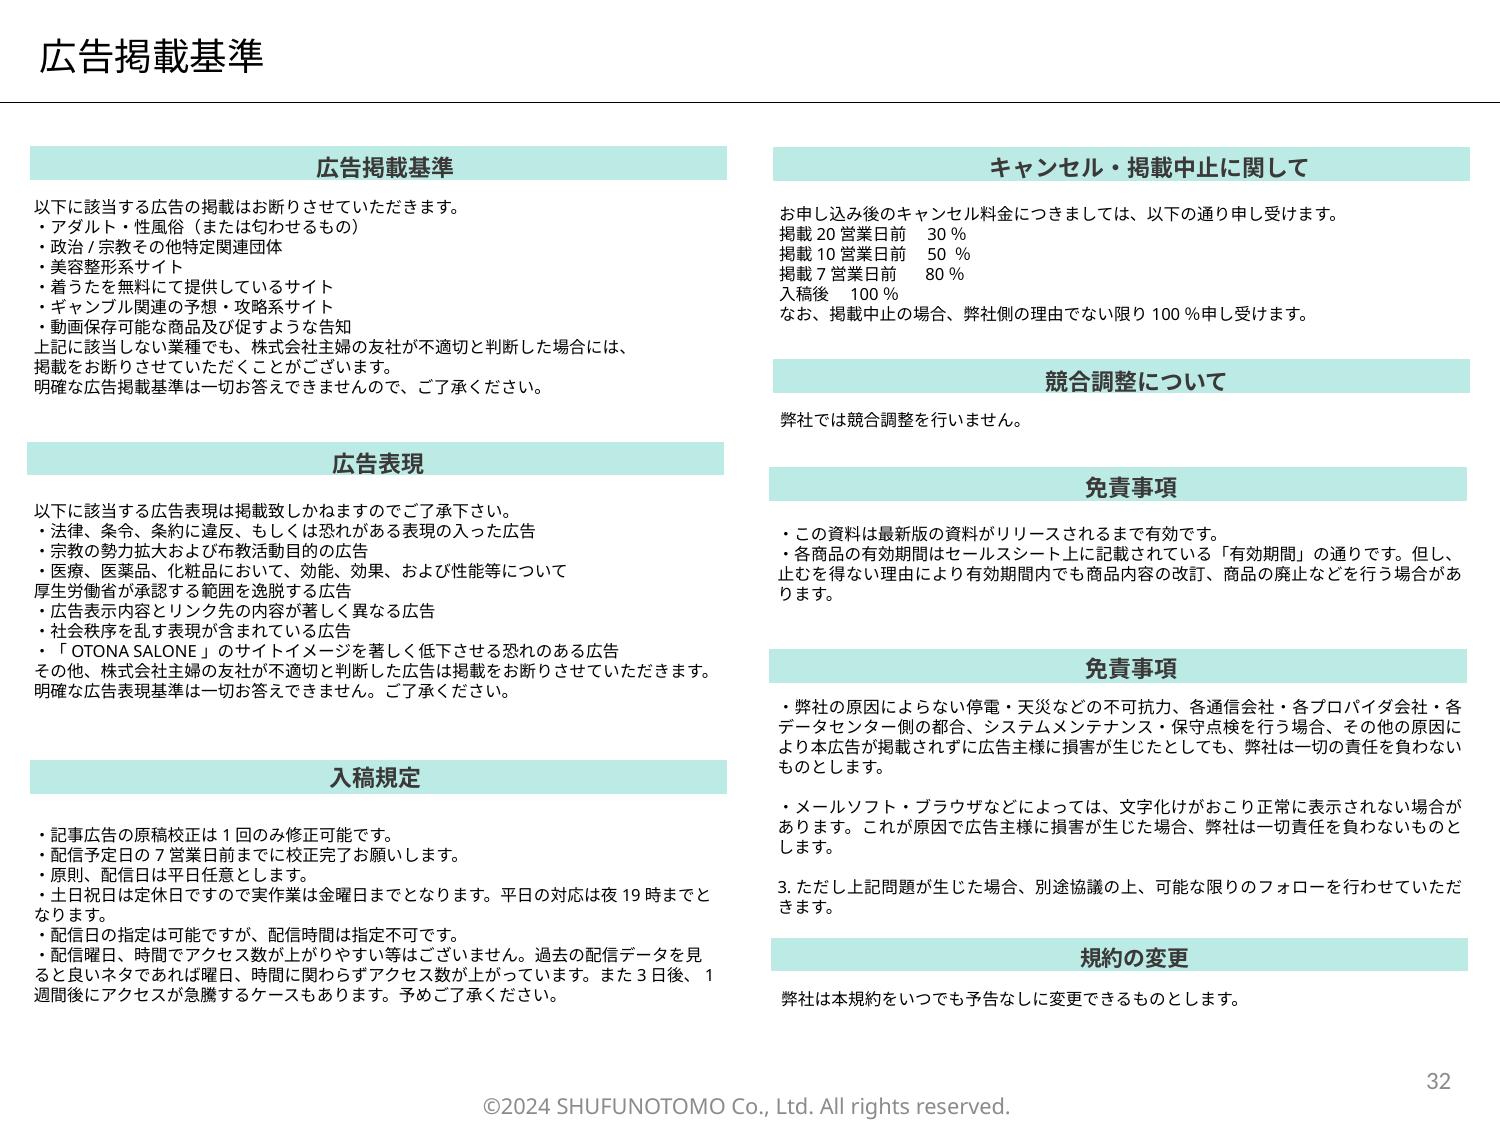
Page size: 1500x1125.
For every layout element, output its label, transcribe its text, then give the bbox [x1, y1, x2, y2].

text_box お申し込み後のキャンセル料金につきましては、以下の通り申し受けます。 掲載20営業日前 30％ 掲載10営業日前 50 ％ 掲載7営業日前 80％ 入稿後 100％ なお、掲載中止の場合、弊社側の理由でない限り100％申し受けます。 [773, 197, 1470, 330]
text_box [771, 648, 1465, 689]
text_box 弊社は本規約をいつでも予告なしに変更できるものとします。 [775, 982, 1255, 1015]
text_box [1317, 149, 1468, 179]
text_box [773, 938, 1467, 978]
text_box ・この資料は最新版の資料がリリースされるまで有効です。 ・各商品の有効期間はセールスシート上に記載されている「有効期間」の通りです。但し、止むを得ない理由により有効期間内でも商品内容の改訂、商品の廃止などを行う場合があります。 [771, 517, 1468, 610]
text_box 広告掲載基準 [24, 25, 280, 86]
text_box キャンセル・掲載中止に関して [983, 147, 1317, 187]
text_box [32, 148, 311, 178]
text_box 競合調整について [1039, 362, 1235, 402]
text_box ・記事広告の原稿校正は1回のみ修正可能です。 ・配信予定日の7営業日前までに校正完了お願いします。 ・原則、配信日は平日任意とします。 ・土日祝日は定休日ですので実作業は金曜日までとなります。平日の対応は夜19時までとなります。 ・配信日の指定は可能ですが、配信時間は指定不可です。 ・配信曜日、時間でアクセス数が上がりやすい等はございません。過去の配信データを見ると良いネタであれば曜日、時間に関わらずアクセス数が上がっています。また3日後、1週間後にアクセスが急騰するケースもあります。予めご了承ください。 [27, 819, 724, 1011]
text_box [774, 149, 983, 179]
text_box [29, 443, 723, 483]
text_box 弊社では競合調整を行いません。 [774, 403, 1037, 436]
text_box ・弊社の原因によらない停電・天災などの不可抗力、各通信会社・各プロパイダ会社・各データセンター側の都合、システムメンテナンス・保守点検を行う場合、その他の原因により本広告が掲載されずに広告主様に損害が生じたとしても、弊社は一切の責任を負わないものとします。 ・メールソフト・ブラウザなどによっては、文字化けがおこり正常に表示されない場合があります。これが原因で広告主様に損害が生じた場合、弊社は一切責任を負わないものとします。 3.ただし上記問題が生じた場合、別途協議の上、可能な限りのフォローを行わせていただきます。 [771, 691, 1468, 923]
text_box 広告掲載基準 [311, 147, 461, 187]
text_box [771, 466, 1465, 507]
text_box [461, 148, 726, 178]
text_box [774, 361, 1468, 391]
text_box 以下に該当する広告表現は掲載致しかねますのでご了承下さい。 ・法律、条令、条約に違反、もしくは恐れがある表現の入った広告 ・宗教の勢力拡大および布教活動目的の広告 ・医療、医薬品、化粧品において、効能、効果、および性能等について 厚生労働省が承認する範囲を逸脱する広告 ・広告表示内容とリンク先の内容が著しく異なる広告 ・社会秩序を乱す表現が含まれている広告 ・「OTONA SALONE」のサイトイメージを著しく低下させる恐れのある広告 その他、株式会社主婦の友社が不適切と判断した広告は掲載をお断りさせていただきます。 明確な広告表現基準は一切お答えできません。ご了承ください。 [27, 495, 724, 707]
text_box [31, 757, 725, 797]
text_box 以下に該当する広告の掲載はお断りさせていただきます。 ・アダルト・性風俗（または匂わせるもの） ・政治/宗教その他特定関連団体 ・美容整形系サイト ・着うたを無料にて提供しているサイト ・ギャンブル関連の予想・攻略系サイト ・動画保存可能な商品及び促すような告知 上記に該当しない業種でも、株式会社主婦の友社が不適切と判断した場合には、 掲載をお断りさせていただくことがございます。 明確な広告掲載基準は一切お答えできませんので、ご了承ください。 [27, 191, 724, 403]
